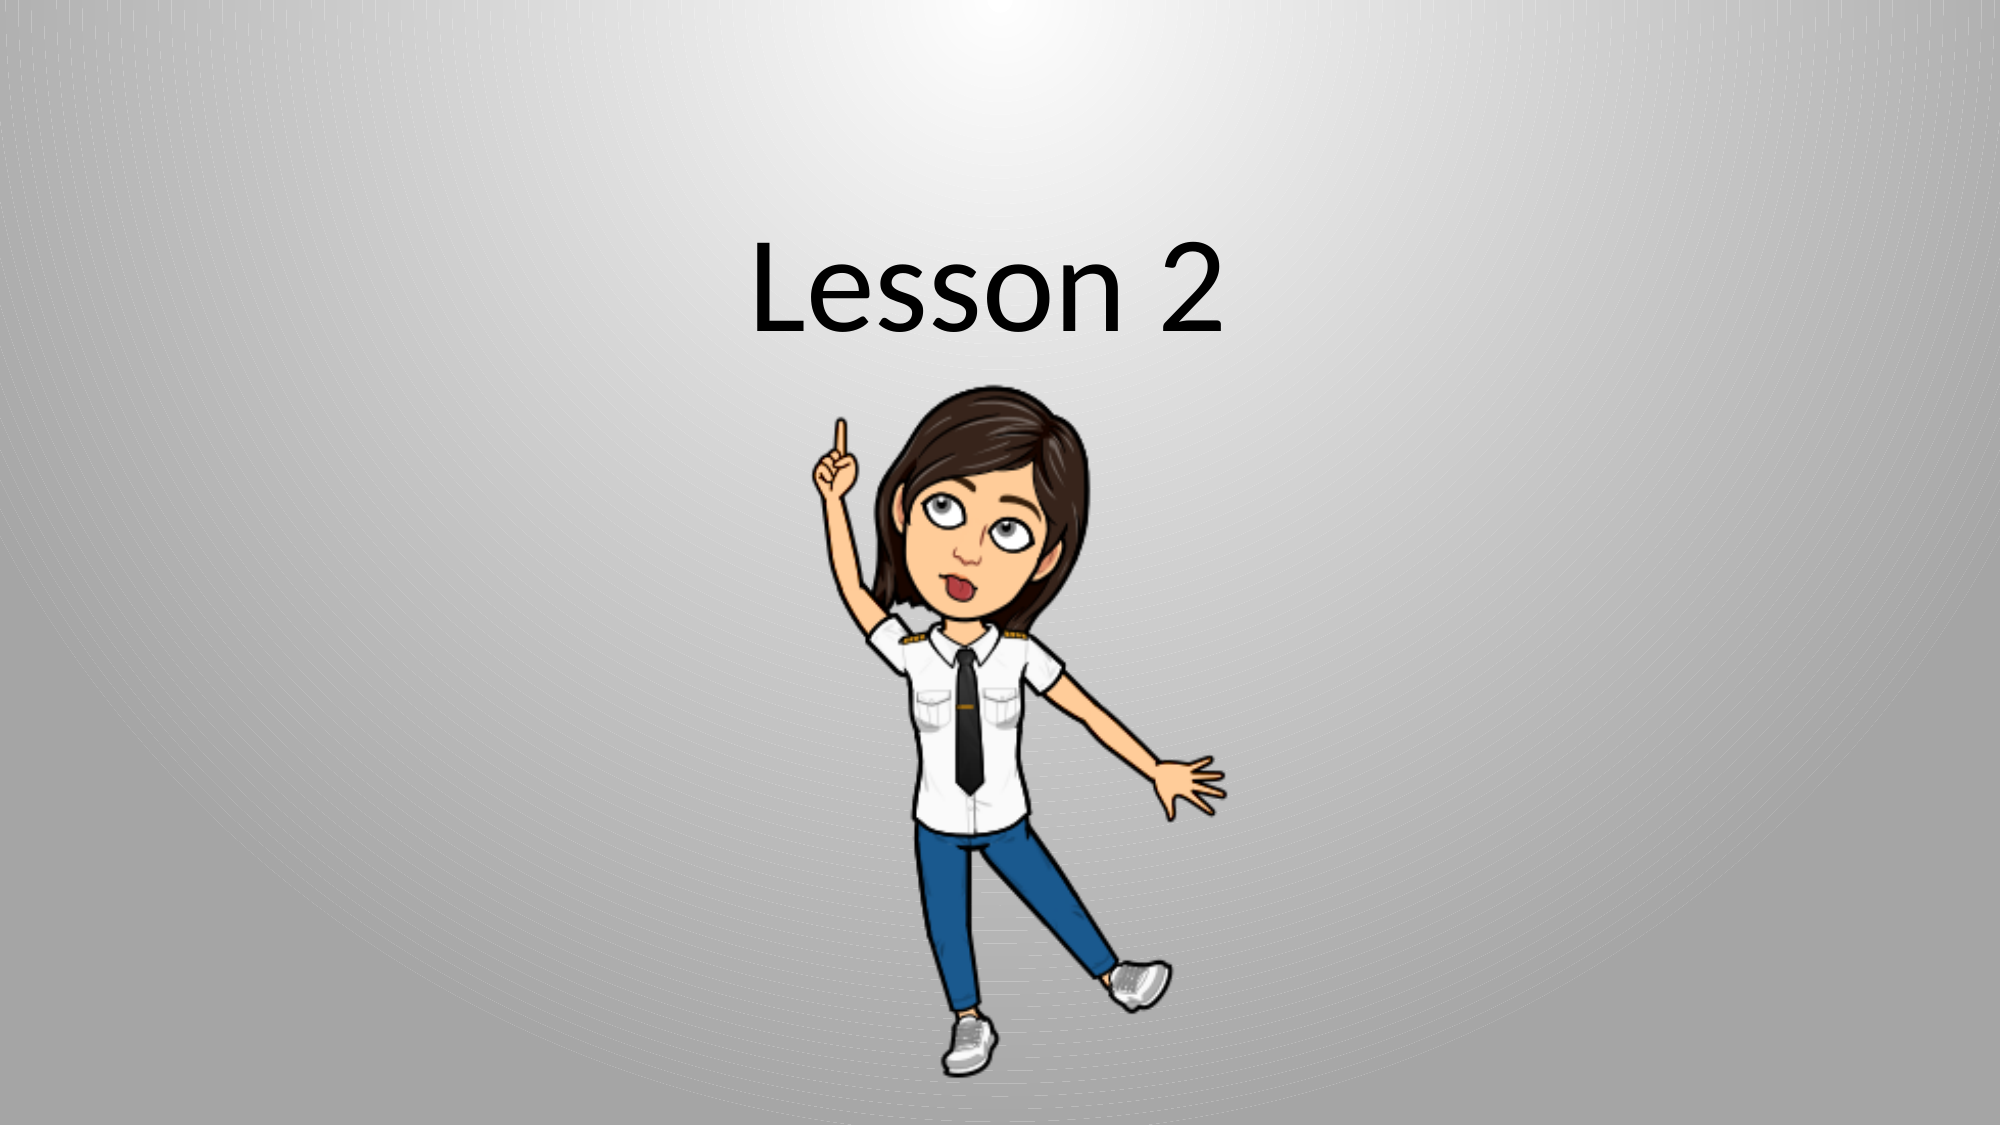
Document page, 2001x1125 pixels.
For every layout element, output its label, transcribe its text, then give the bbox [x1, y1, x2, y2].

text_box Lesson 2 [733, 186, 1243, 277]
picture [582, 277, 1395, 1125]
